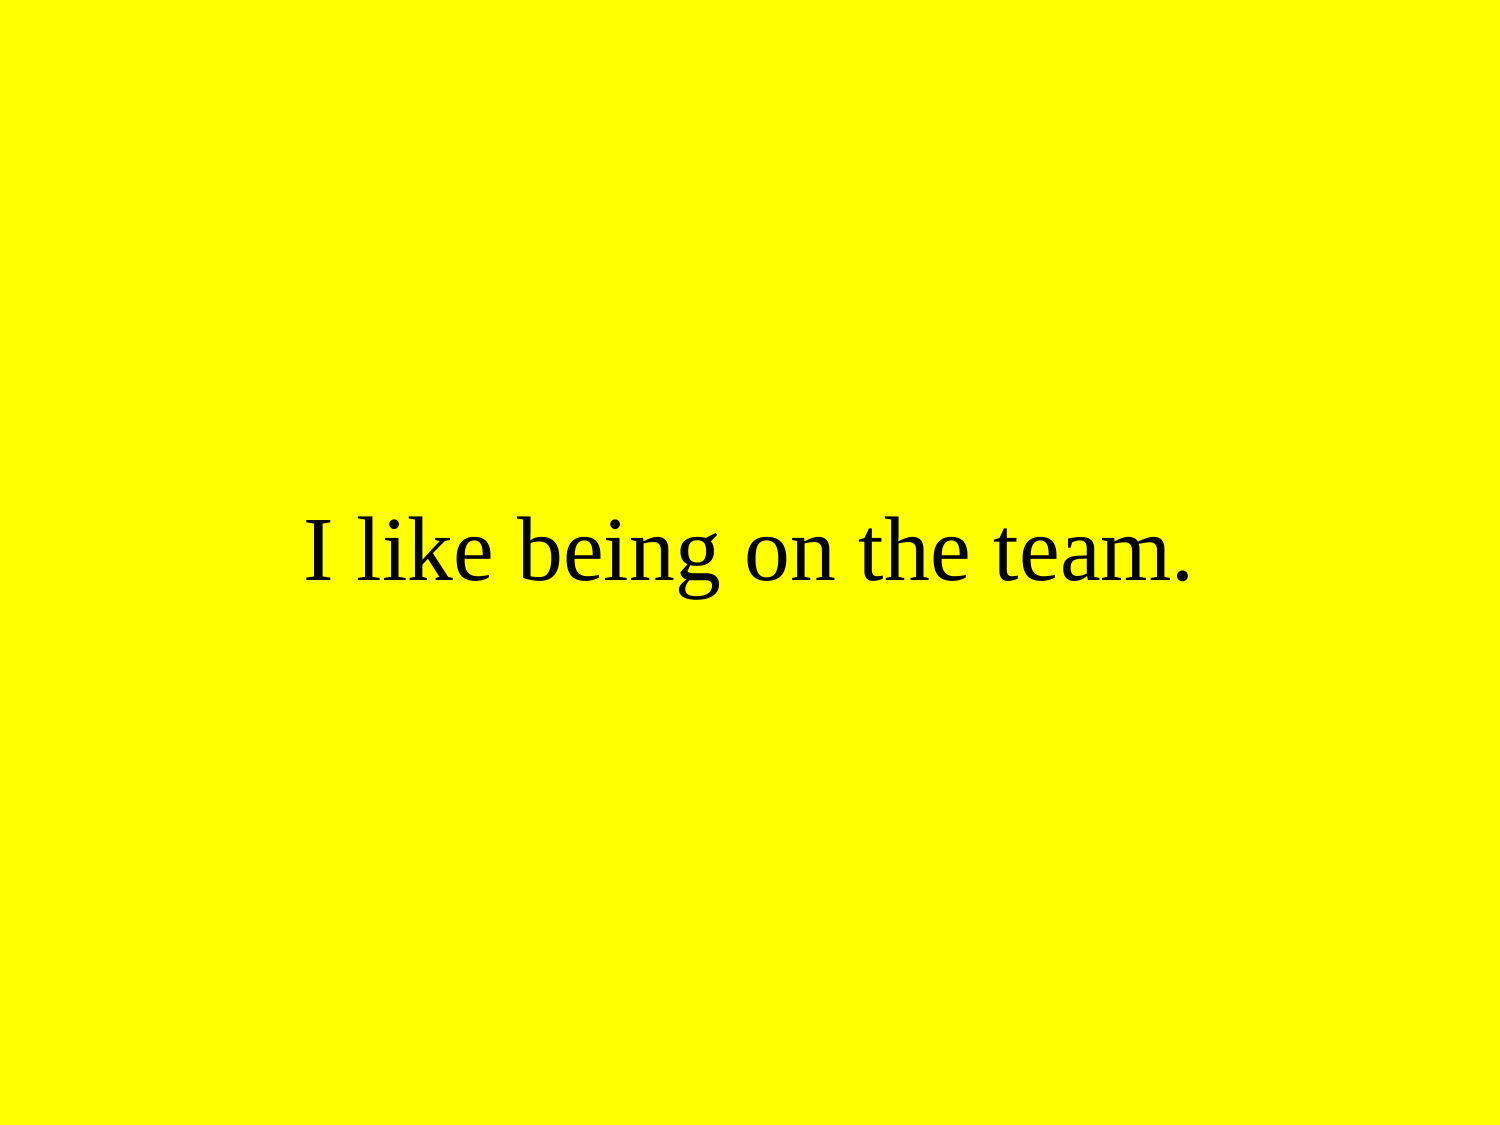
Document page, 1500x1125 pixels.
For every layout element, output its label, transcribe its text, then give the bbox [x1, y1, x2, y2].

title I like being on the team. [112, 450, 1388, 638]
